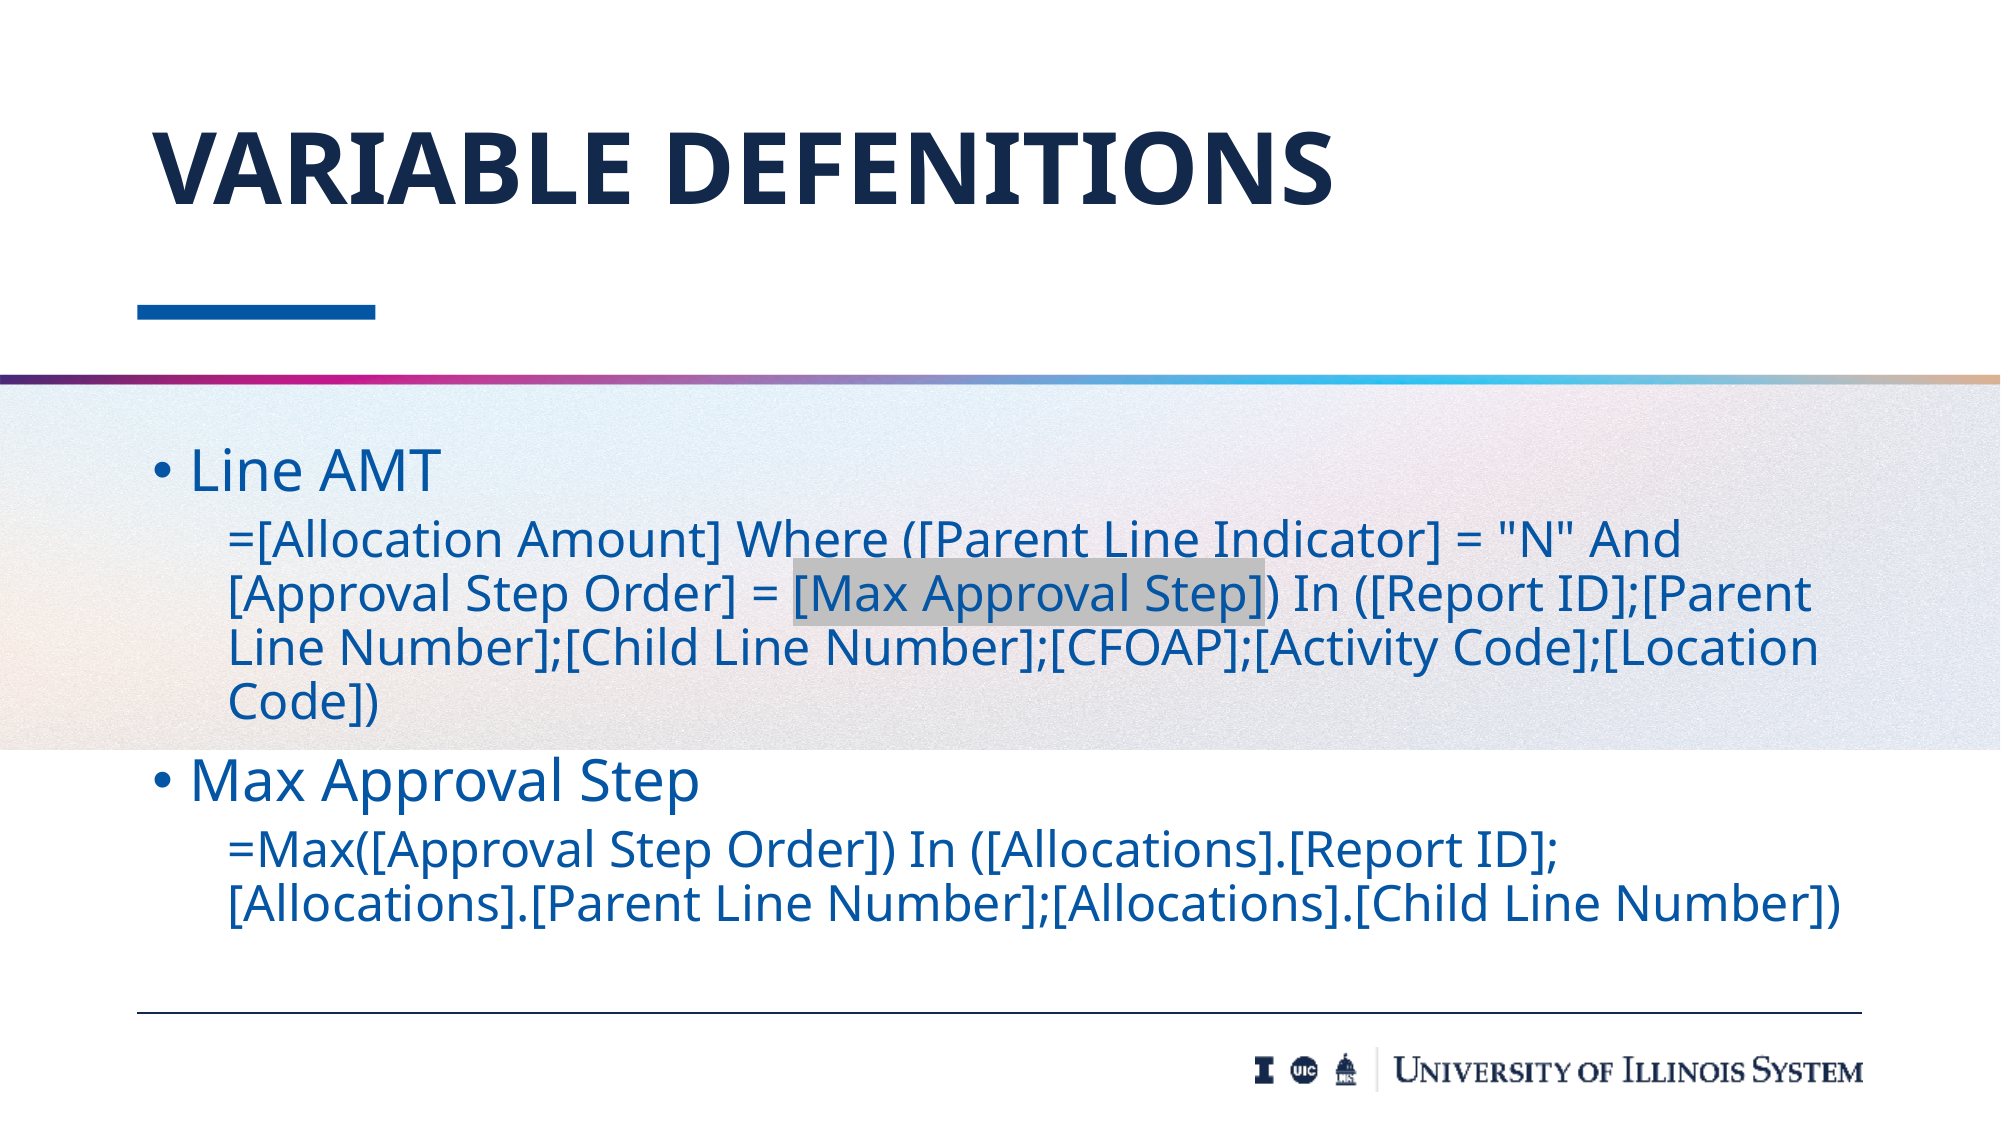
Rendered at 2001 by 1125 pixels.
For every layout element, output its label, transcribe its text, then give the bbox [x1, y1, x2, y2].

picture [0, 0, 2001, 1125]
text_box [136, 304, 376, 321]
title Variable defenitions [137, 111, 1863, 327]
list Line AMT =[Allocation Amount] Where ([Parent Line Indicator] = "N" And [Approval Step Order] = [Max Approval Step]) In ([Report ID];[Parent Line Number];[Child Line Number];[CFOAP];[Activity Code];[Location Code]) Max Approval Step =Max([Approval Step Order]) In ([Allocations].[Report ID];[Allocations].[Parent Line Number];[Allocations].[Child Line Number]) [137, 433, 1863, 1014]
